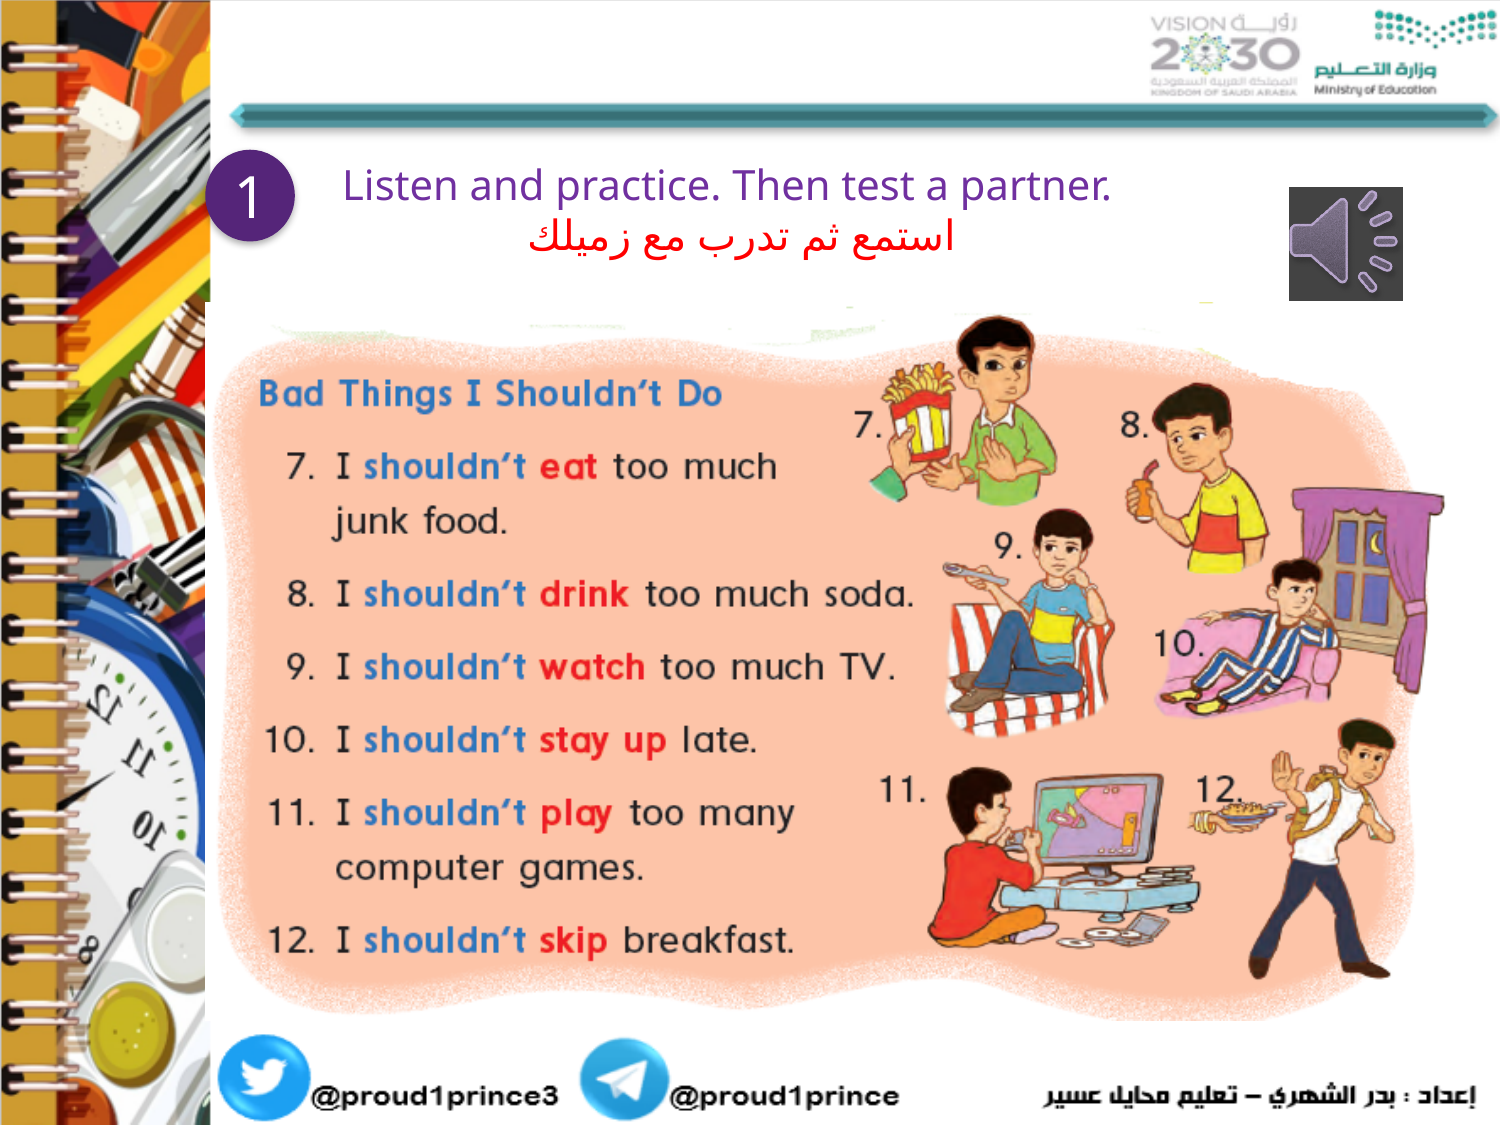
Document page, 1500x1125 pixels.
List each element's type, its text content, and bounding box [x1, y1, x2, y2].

text_box 1 [204, 148, 296, 243]
picture [0, 0, 1500, 1125]
text_box Listen and practice. Then test a partner. استمع ثم تدرب مع زميلك [327, 151, 1168, 267]
